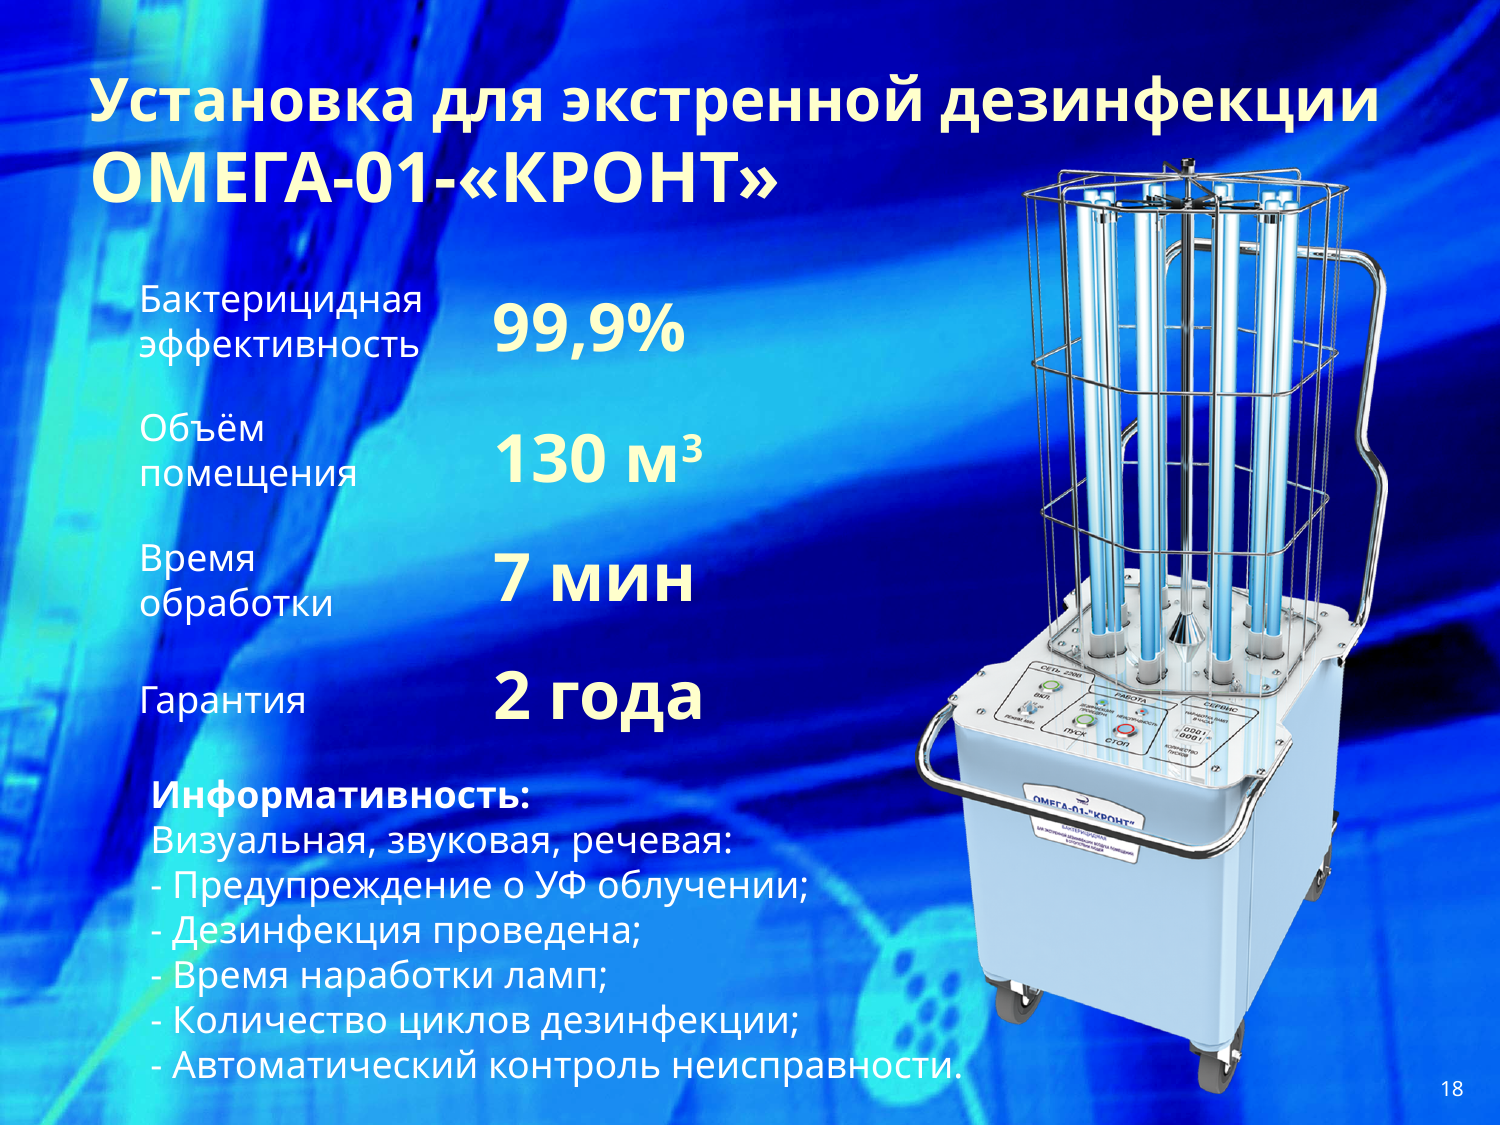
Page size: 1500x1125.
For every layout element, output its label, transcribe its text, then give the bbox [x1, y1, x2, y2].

title Установка для экстренной дезинфекции ОМЕГА-01-«КРОНТ» [75, 45, 1425, 233]
text_box Гарантия [123, 668, 478, 729]
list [915, 158, 1389, 1095]
picture [0, 0, 1500, 1125]
text_box Информативность: Визуальная, звуковая, речевая: - Предупреждение о УФ облучении; - Дезинфекция проведена; - Время наработки ламп; - Количество циклов дезинфекции; - Автоматический контроль неисправности. [135, 763, 909, 1093]
slide_number 18 [1418, 1051, 1479, 1112]
text_box Время обработки [123, 527, 491, 632]
text_box 2 года [478, 645, 845, 740]
text_box 130 м3 [478, 408, 845, 504]
text_box Объём помещения [123, 397, 491, 502]
text_box 7 мин [478, 527, 845, 622]
text_box Бактерицидная эффективность [123, 267, 491, 372]
text_box 99,9% [478, 277, 727, 373]
